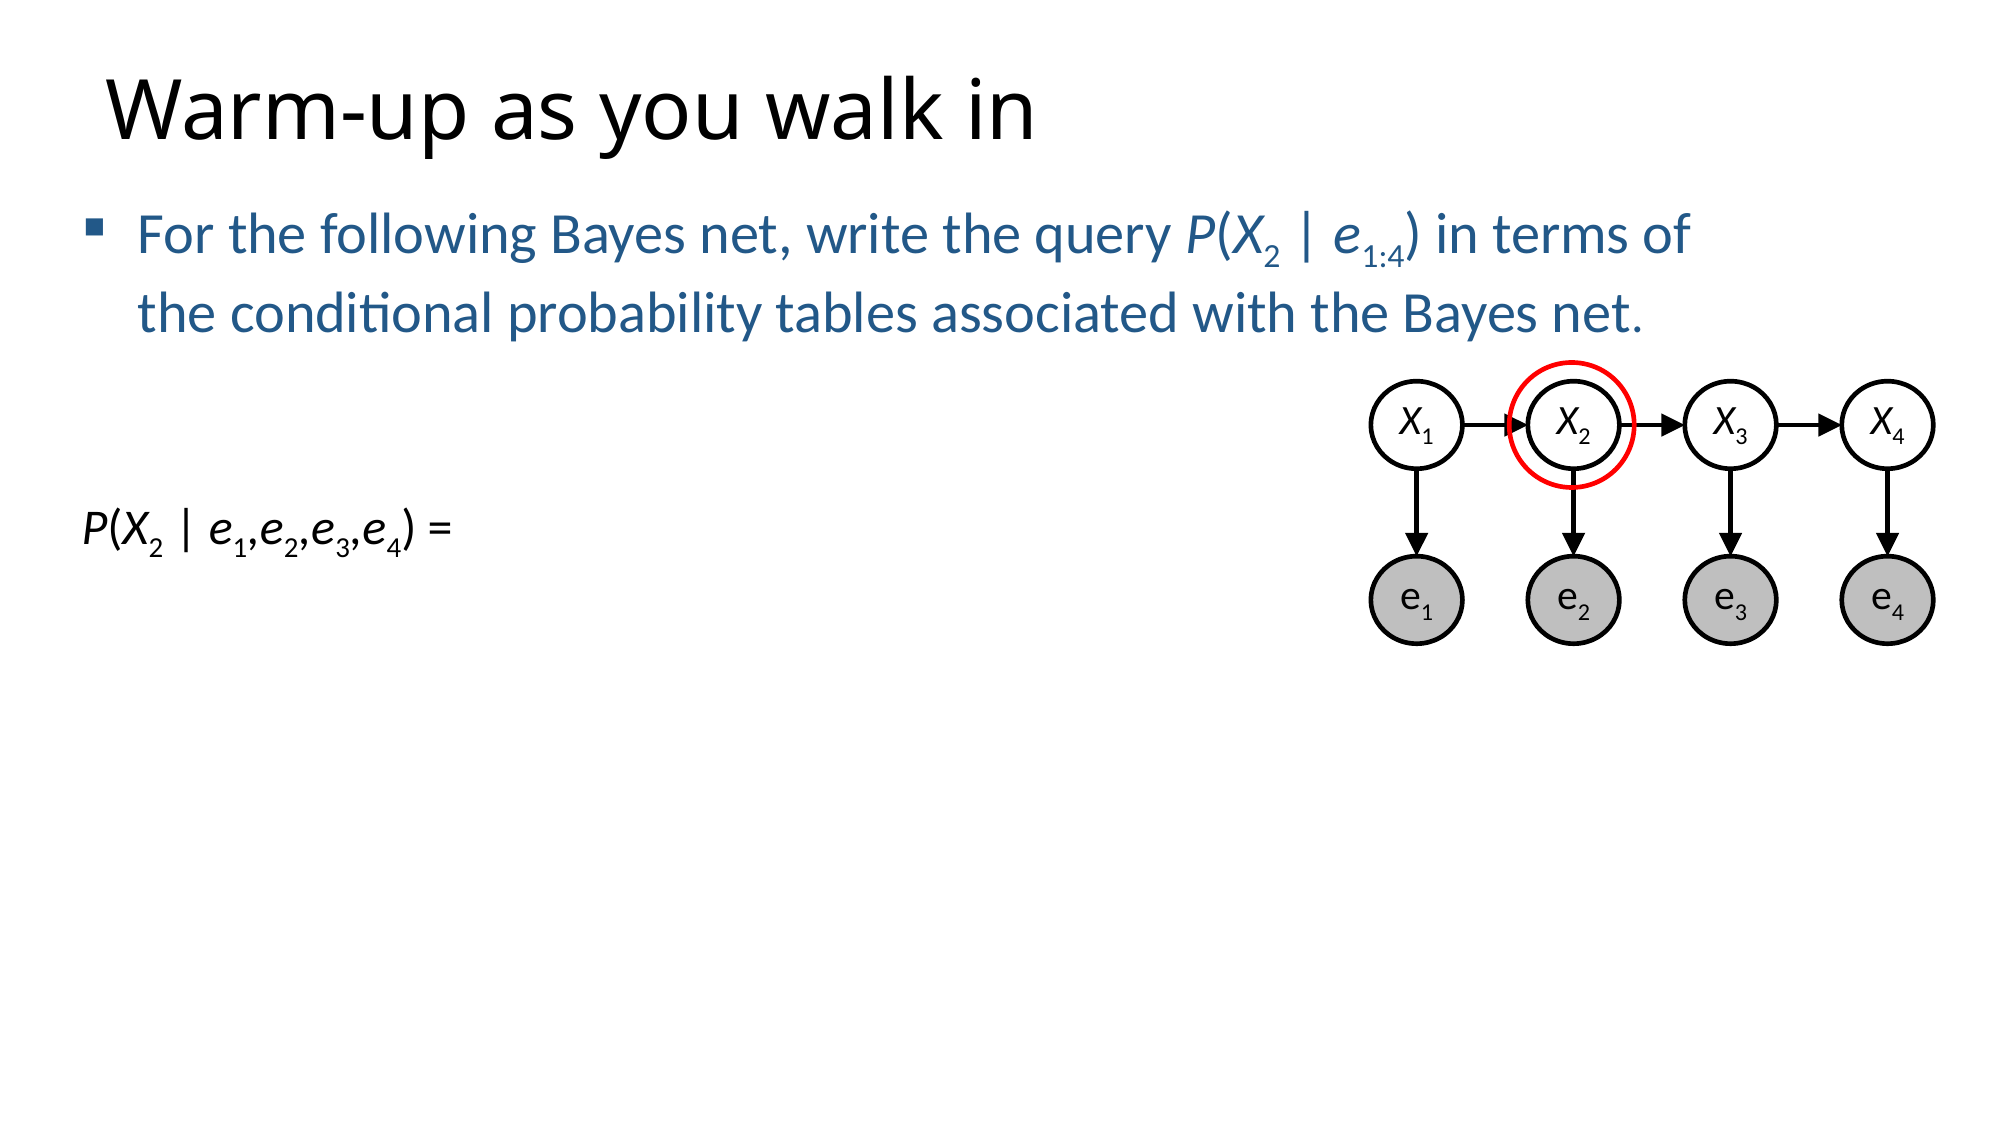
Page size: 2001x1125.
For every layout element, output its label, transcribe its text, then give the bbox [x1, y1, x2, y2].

title Warm-up as you walk in [90, 60, 1816, 164]
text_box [1370, 381, 1934, 644]
text_box For the following Bayes net, write the query P(X2 | e1:4) in terms of the conditional probability tables associated with the Bayes net. P(X2 | e1,e2,e3,e4) = [66, 187, 1792, 1100]
text_box [1527, 362, 1617, 381]
